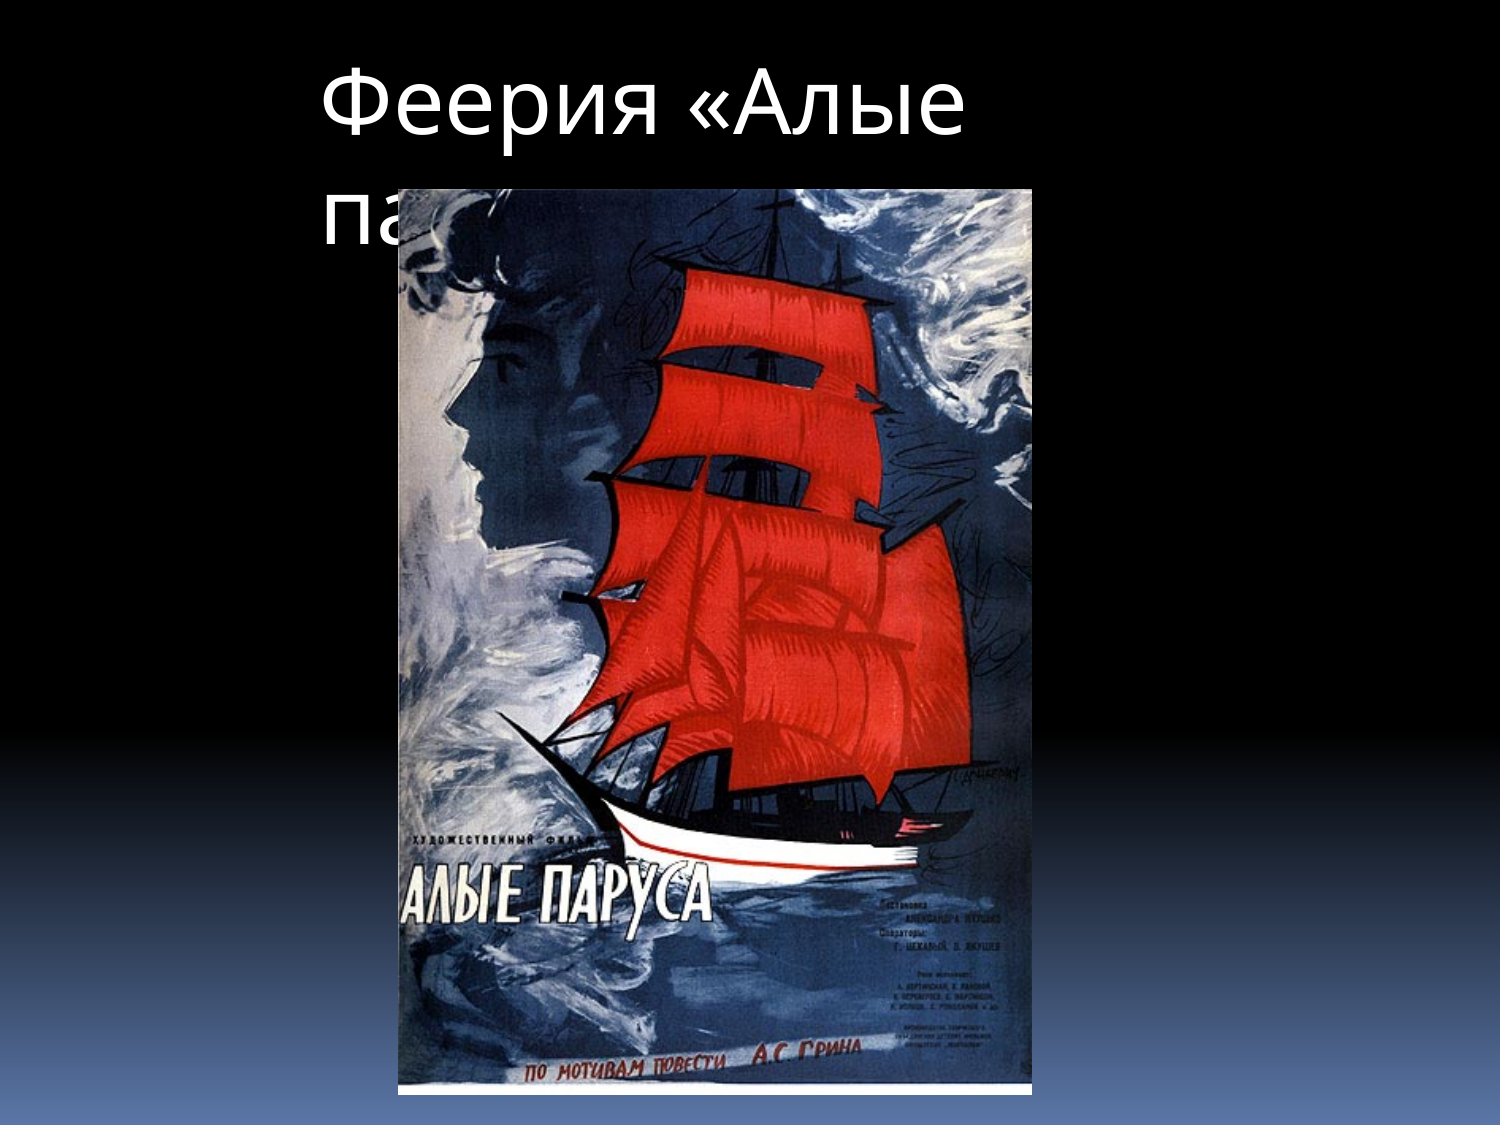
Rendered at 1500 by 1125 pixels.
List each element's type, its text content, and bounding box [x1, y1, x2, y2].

text_box Феерия «Алые паруса» [304, 35, 1325, 270]
picture [397, 188, 1032, 1095]
